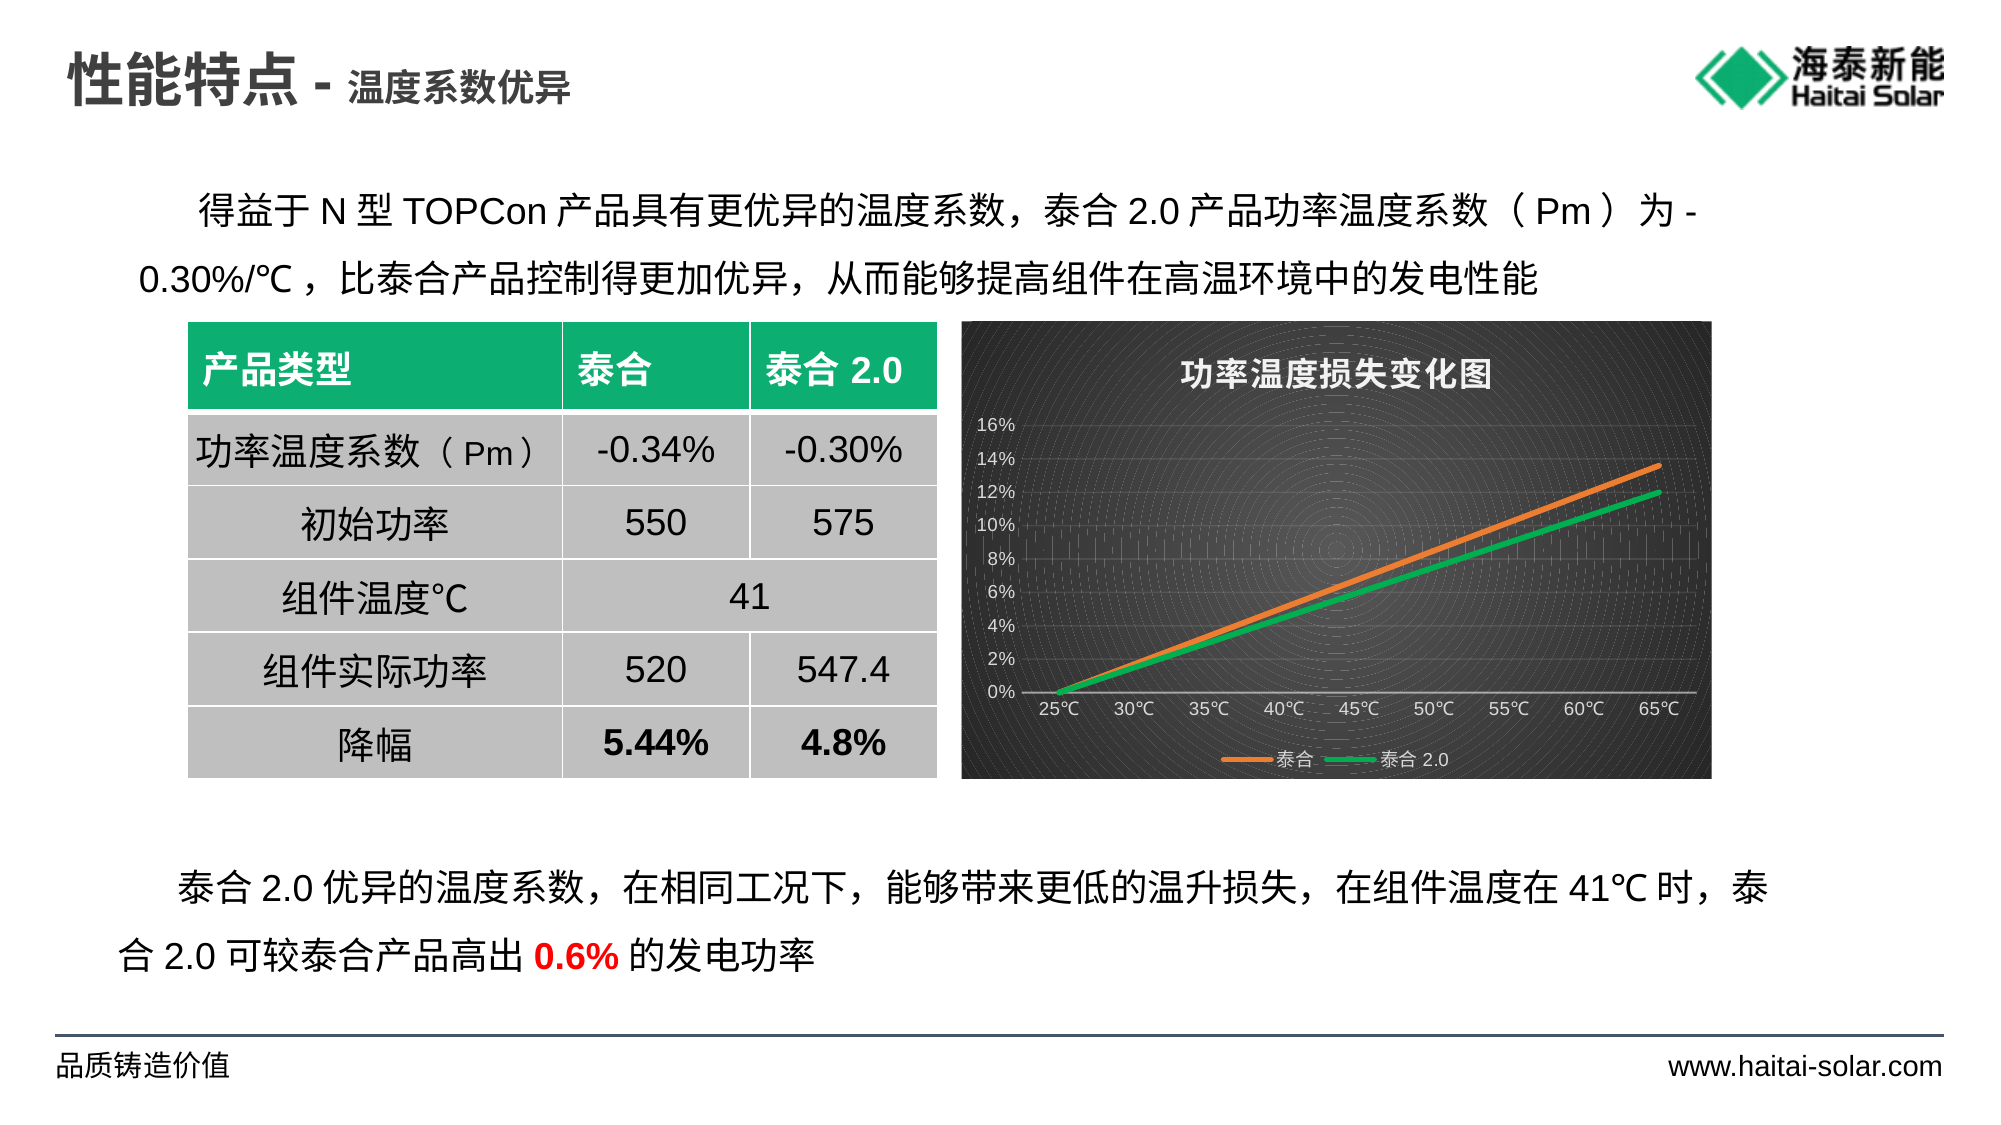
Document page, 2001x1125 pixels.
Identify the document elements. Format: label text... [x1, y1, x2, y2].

table_cell 初始功率 [188, 486, 562, 558]
table_cell -0.34% [563, 415, 749, 485]
text_box 泰合2.0优异的温度系数，在相同工况下，能够带来更低的温升损失，在组件温度在41℃时，泰合2.0可较泰合产品高出0.6%的发电功率 [102, 834, 1816, 985]
table_cell 组件温度℃ [188, 560, 562, 631]
text_box 得益于N型TOPCon产品具有更优异的温度系数，泰合2.0产品功率温度系数（Pm）为-0.30%/℃，比泰合产品控制得更加优异，从而能够提高组件在高温环境中的发电性能 [123, 157, 1837, 308]
table_cell 547.4 [751, 633, 937, 705]
chart [961, 321, 1712, 779]
table_cell 功率温度系数（Pm） [188, 415, 562, 485]
table_header 泰合2.0 [751, 322, 937, 409]
table_cell -0.30% [751, 415, 937, 485]
table_cell 4.8% [751, 707, 937, 778]
table_cell 520 [563, 633, 749, 705]
table_header 泰合 [563, 322, 749, 409]
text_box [55, 1035, 1944, 1083]
text_box 性能特点-温度系数优异 [52, 35, 816, 121]
table_header 产品类型 [188, 322, 562, 409]
picture [1695, 46, 1944, 110]
table_cell 降幅 [188, 707, 562, 778]
table_cell 5.44% [563, 707, 749, 778]
table_cell 550 [563, 486, 749, 558]
table_cell 41 [563, 560, 937, 631]
table_cell 575 [751, 486, 937, 558]
table_cell 组件实际功率 [188, 633, 562, 705]
